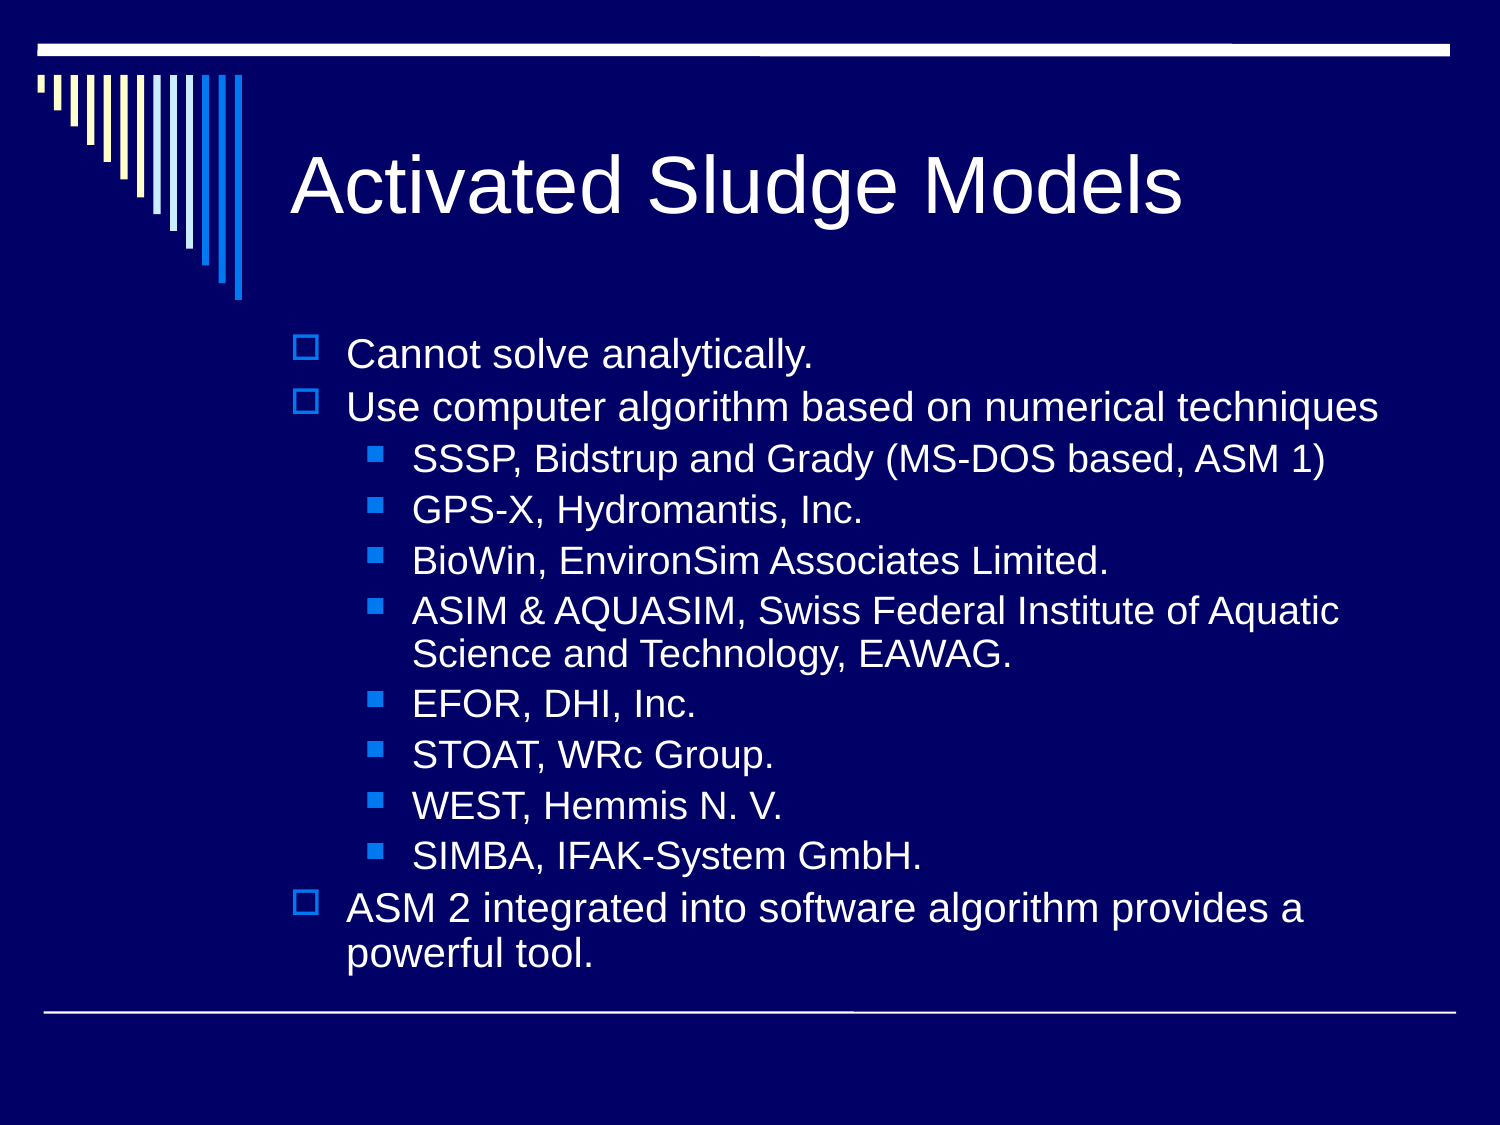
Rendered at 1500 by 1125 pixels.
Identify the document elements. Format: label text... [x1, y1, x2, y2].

title Activated Sludge Models [274, 74, 1426, 288]
list Cannot solve analytically. Use computer algorithm based on numerical techniques SSSP, Bidstrup and Grady (MS-DOS based, ASM 1) GPS-X, Hydromantis, Inc. BioWin, EnvironSim Associates Limited. ASIM & AQUASIM, Swiss Federal Institute of Aquatic Science and Technology, EAWAG. EFOR, DHI, Inc. STOAT, WRc Group. WEST, Hemmis N. V. SIMBA, IFAK-System GmbH. ASM 2 integrated into software algorithm provides a powerful tool. [274, 324, 1426, 1001]
